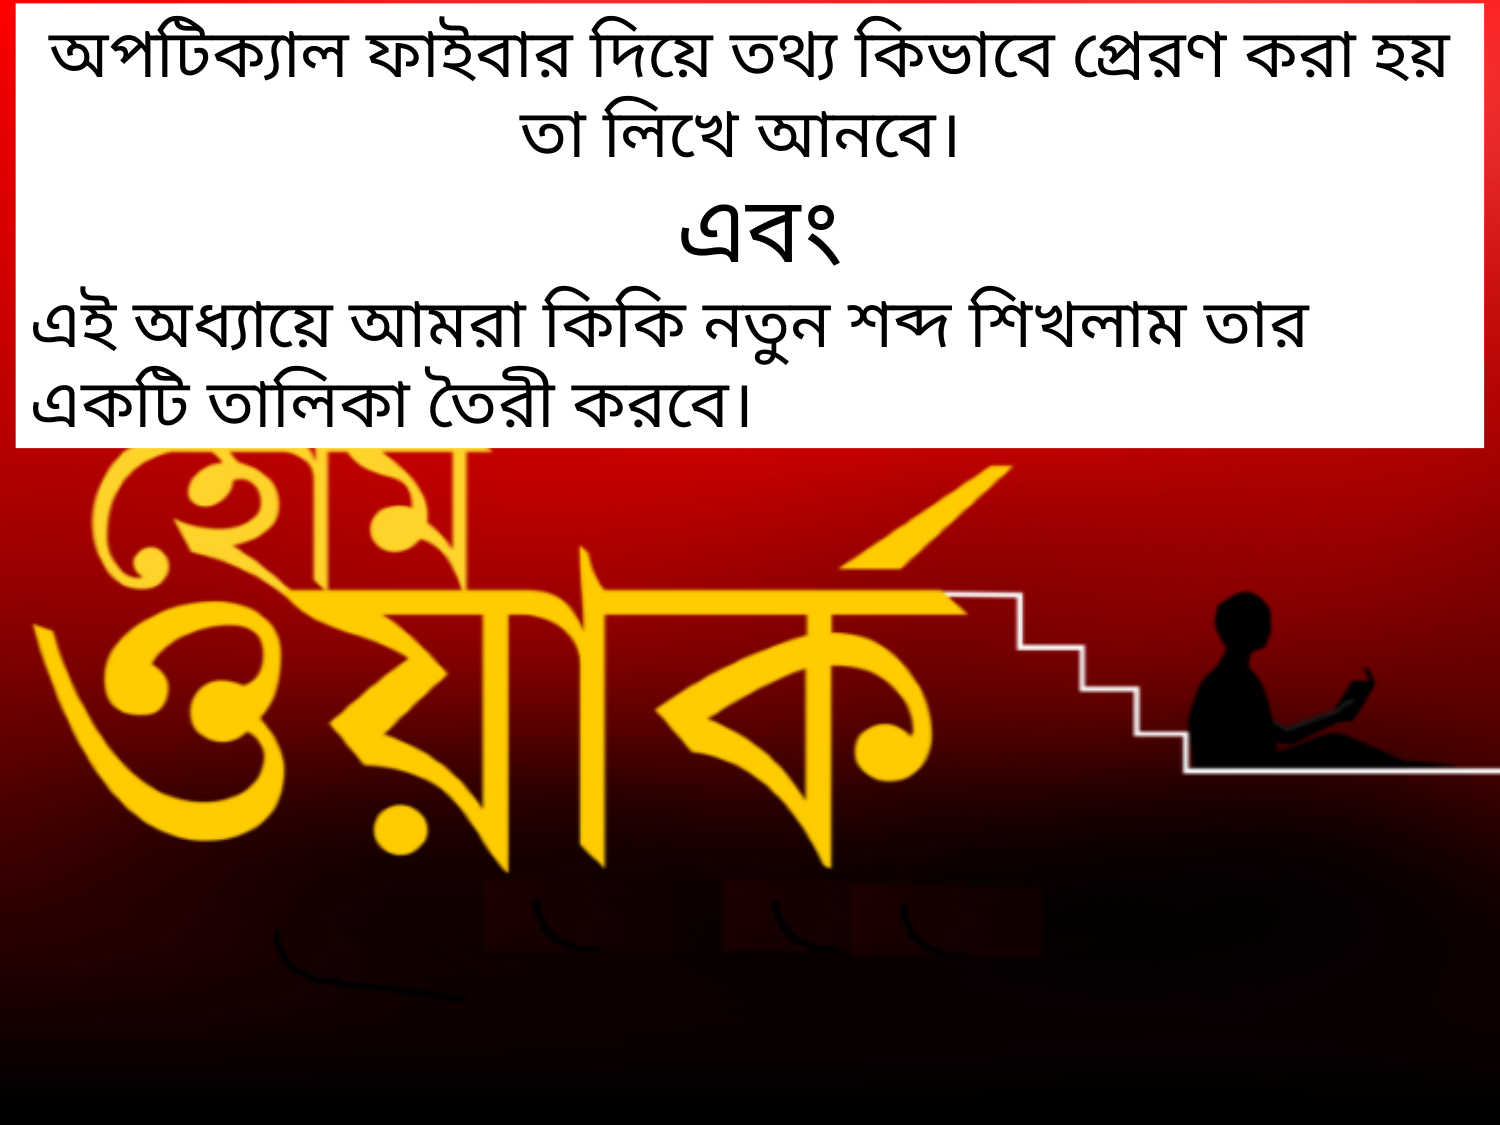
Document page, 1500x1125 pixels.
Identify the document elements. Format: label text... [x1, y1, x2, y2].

picture [0, 0, 1500, 1125]
text_box অপটিক্যাল ফাইবার দিয়ে তথ্য কিভাবে প্রেরণ করা হয় তা লিখে আনবে। এবং এই অধ্যায়ে আমরা কিকি নতুন শব্দ শিখলাম তার একটি তালিকা তৈরী করবে। [15, 3, 1485, 449]
